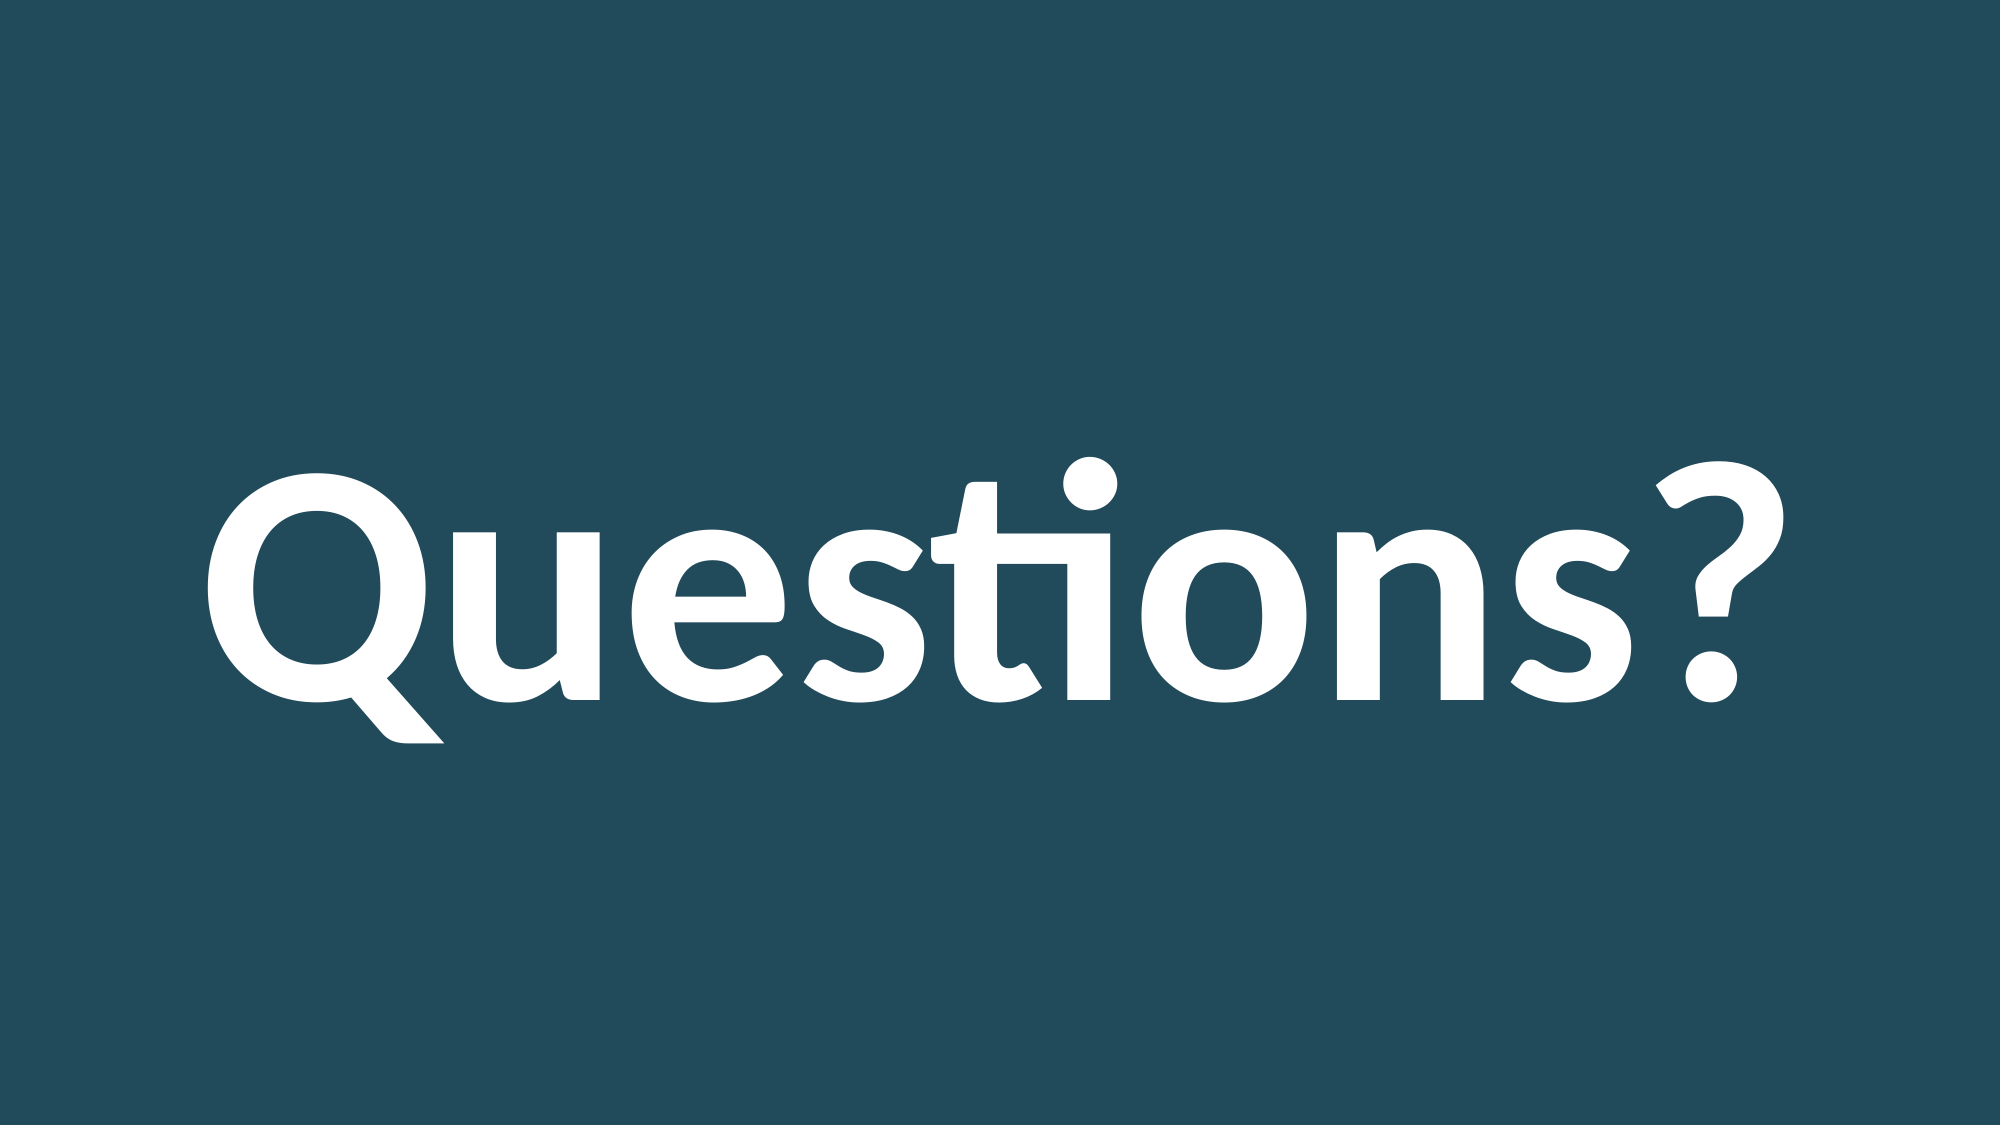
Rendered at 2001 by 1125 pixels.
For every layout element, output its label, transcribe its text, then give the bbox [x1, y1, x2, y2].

title Questions? [0, 0, 2000, 1125]
